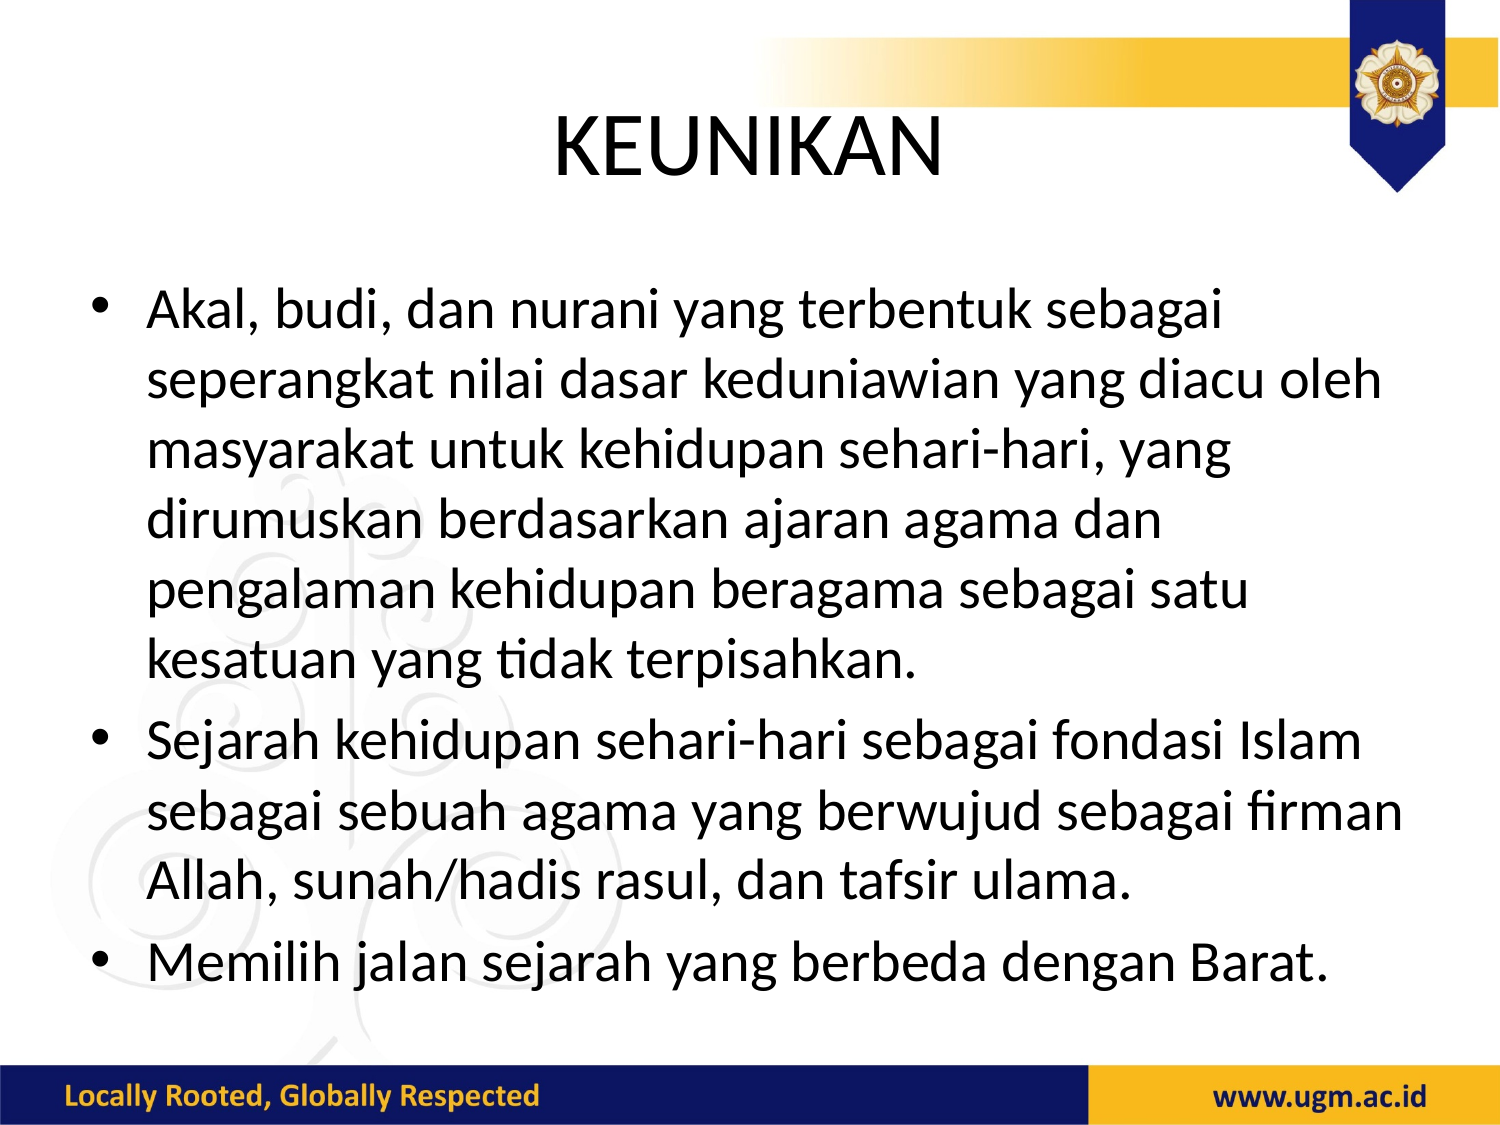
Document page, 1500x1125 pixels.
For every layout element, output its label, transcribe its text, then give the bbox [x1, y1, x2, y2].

title KEUNIKAN [75, 45, 1425, 233]
picture [0, 0, 1500, 1125]
list Akal, budi, dan nurani yang terbentuk sebagai seperangkat nilai dasar keduniawian yang diacu oleh masyarakat untuk kehidupan sehari-hari, yang dirumuskan berdasarkan ajaran agama dan pengalaman kehidupan beragama sebagai satu kesatuan yang tidak terpisahkan. Sejarah kehidupan sehari-hari sebagai fondasi Islam sebagai sebuah agama yang berwujud sebagai firman Allah, sunah/hadis rasul, dan tafsir ulama. Memilih jalan sejarah yang berbeda dengan Barat. [75, 262, 1425, 1005]
